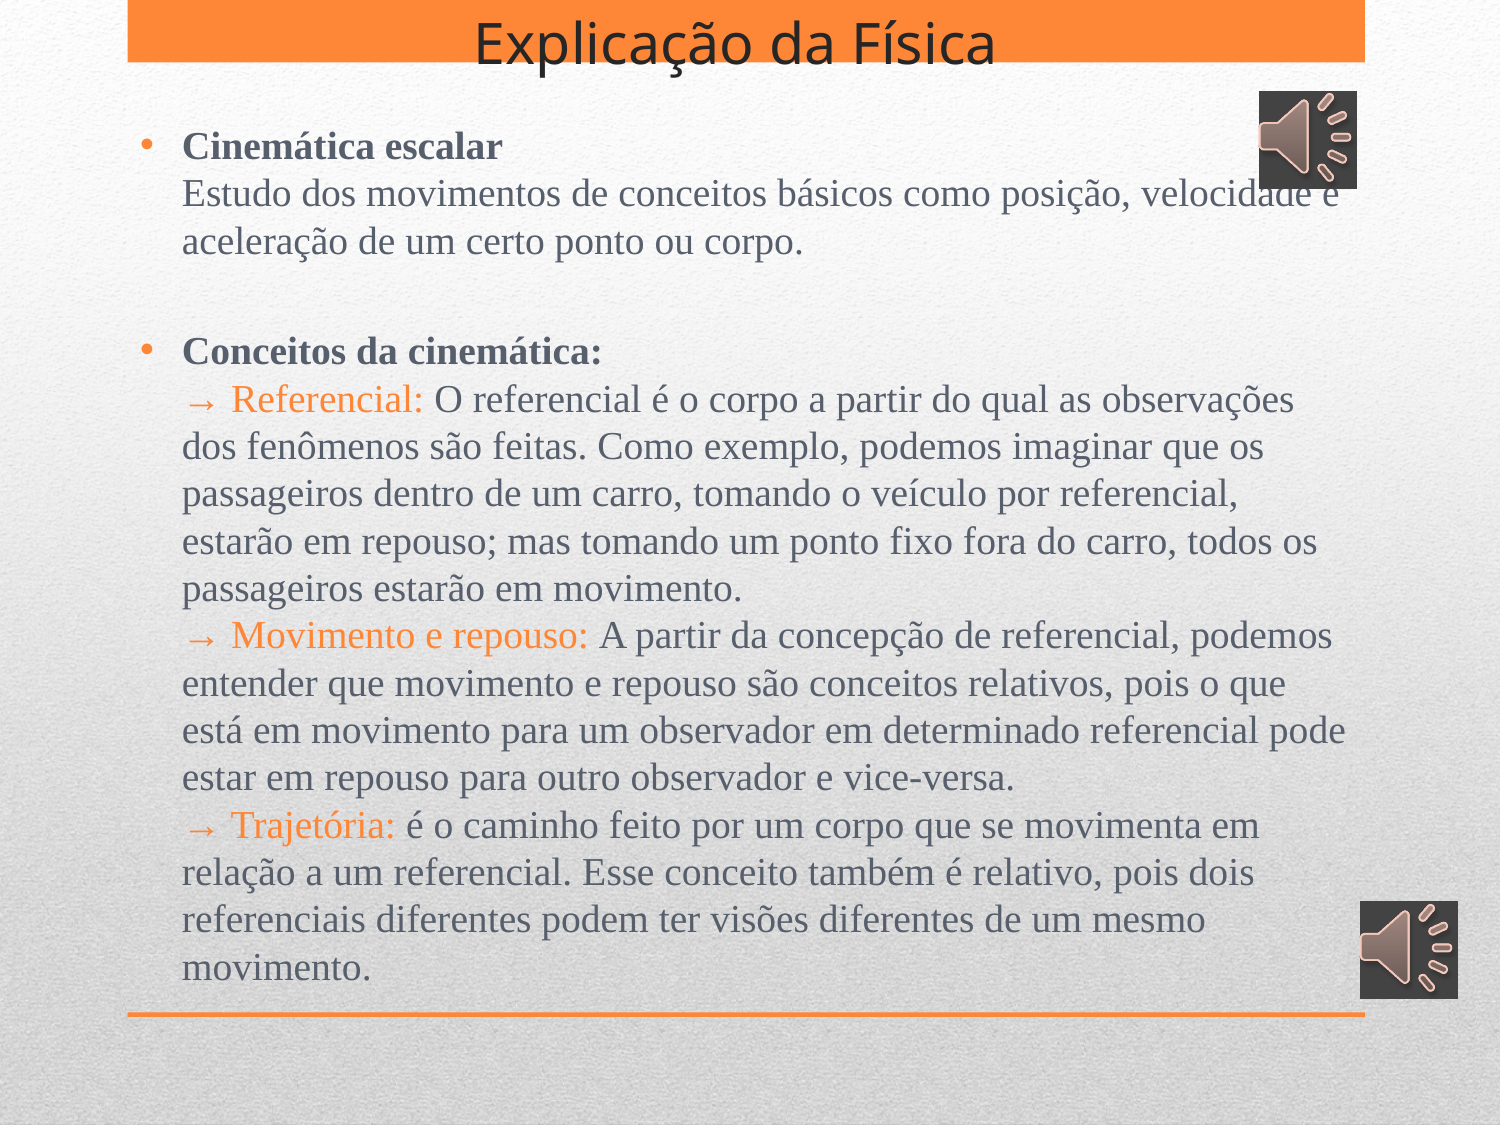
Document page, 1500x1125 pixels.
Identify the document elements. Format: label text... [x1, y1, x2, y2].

picture [1256, 89, 1359, 191]
picture [1357, 899, 1460, 1001]
title Explicação da Física [123, 0, 1364, 84]
list Cinemática escalar Estudo dos movimentos de conceitos básicos como posição, velocidade e aceleração de um certo ponto ou corpo. Conceitos da cinemática: → Referencial: O referencial é o corpo a partir do qual as observações dos fenômenos são feitas. Como exemplo, podemos imaginar que os passageiros dentro de um carro, tomando o veículo por referencial, estarão em repouso; mas tomando um ponto fixo fora do carro, todos os passageiros estarão em movimento. → Movimento e repouso: A partir da concepção de referencial, podemos entender que movimento e repouso são conceitos relativos, pois o que está em movimento para um observador em determinado referencial pode estar em repouso para outro observador e vice-versa. → Trajetória: é o caminho feito por um corpo que se movimenta em relação a um referencial. Esse conceito também é relativo, pois dois referenciais diferentes podem ter visões diferentes de um mesmo movimento. [125, 112, 1363, 1000]
